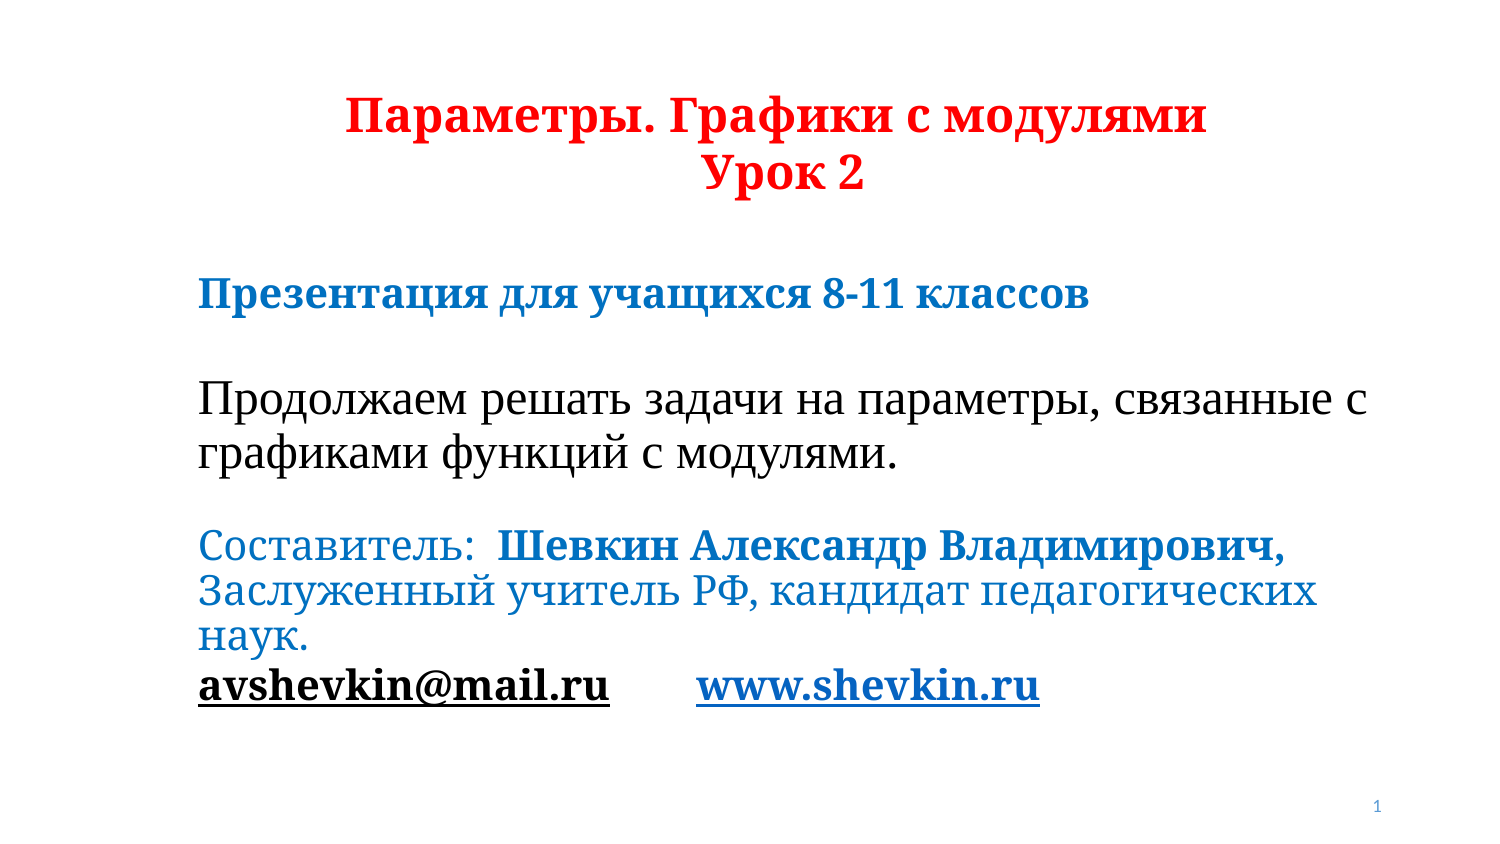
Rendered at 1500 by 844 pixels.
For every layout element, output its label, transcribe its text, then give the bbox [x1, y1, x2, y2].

subtitle Презентация для учащихся 8-11 классов Продолжаем решать задачи на параметры, связанные с графиками функций с модулями. Составитель: Шевкин Александр Владимирович, Заслуженный учитель РФ, кандидат педагогических наук. avshevkin@mail.ru www.shevkin.ru [183, 220, 1436, 587]
title Параметры. Графики с модулями Урок 2 [83, 75, 1471, 269]
slide_number 1 [1059, 782, 1397, 827]
